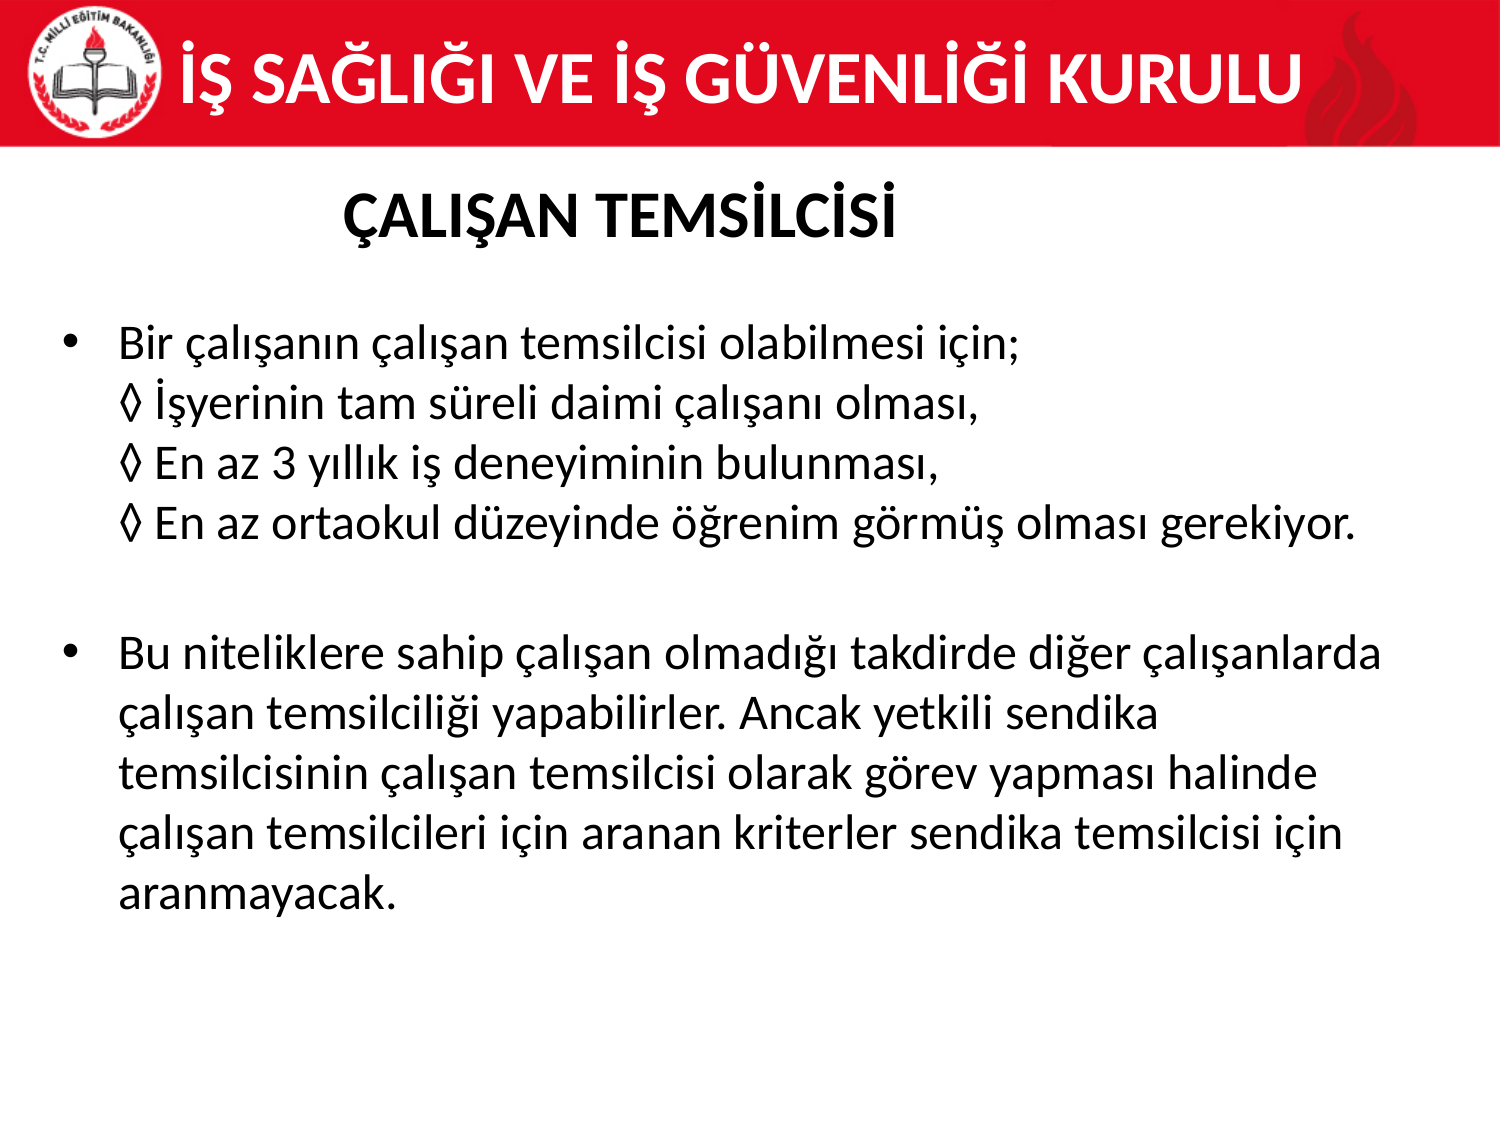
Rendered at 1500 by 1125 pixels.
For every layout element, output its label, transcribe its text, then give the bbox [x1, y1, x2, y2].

title ÇALIŞAN TEMSİLCİSİ [35, 152, 1207, 269]
text_box İŞ SAĞLIĞI VE İŞ GÜVENLİĞİ KURULU [163, 0, 1500, 148]
picture [0, 0, 1500, 1125]
list Bir çalışanın çalışan temsilcisi olabilmesi için; ◊ İşyerinin tam süreli daimi çalışanı olması, ◊ En az 3 yıllık iş deneyiminin bulunması, ◊ En az ortaokul düzeyinde öğrenim görmüş olması gerekiyor. Bu niteliklere sahip çalışan olmadığı takdirde diğer çalışanlarda çalışan temsilciliği yapabilirler. Ancak yetkili sendika temsilcisinin çalışan temsilcisi olarak görev yapması halinde çalışan temsilcileri için aranan kriterler sendika temsilcisi için aranmayacak. [46, 302, 1430, 1020]
